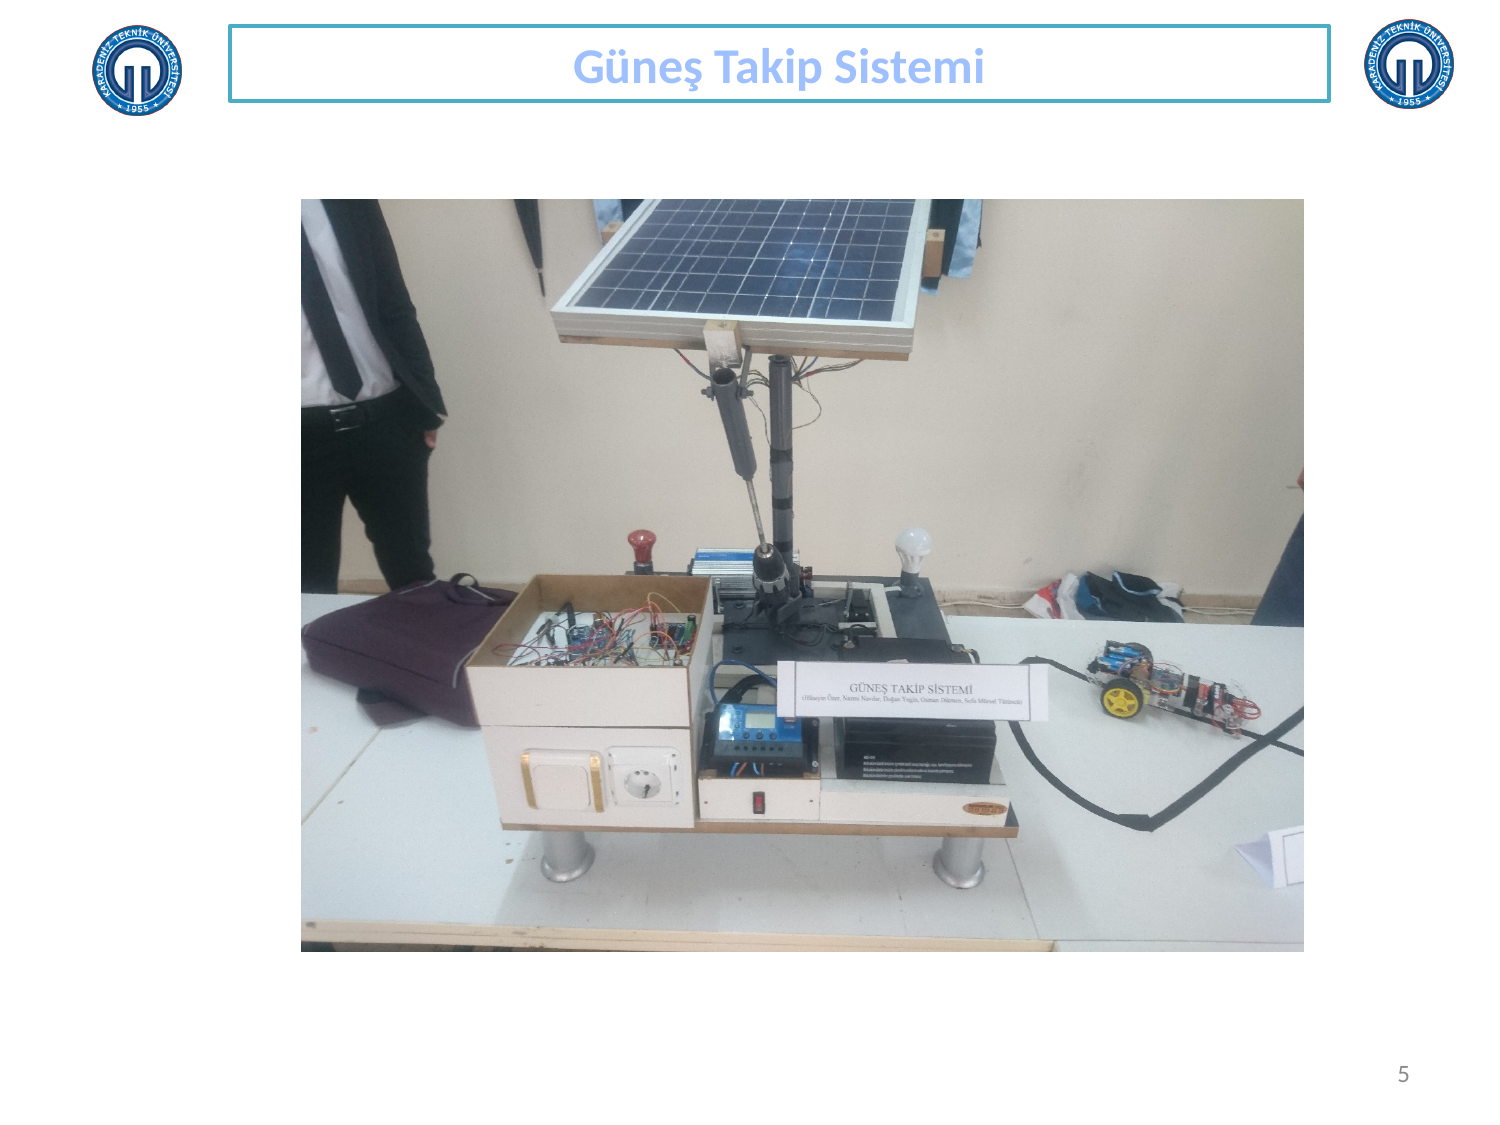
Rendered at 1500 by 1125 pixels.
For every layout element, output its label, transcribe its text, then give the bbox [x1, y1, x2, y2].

slide_number 5 [1074, 1042, 1425, 1103]
picture [1363, 18, 1454, 109]
picture [300, 199, 1304, 952]
picture [91, 25, 182, 116]
text_box Güneş Takip Sistemi [228, 24, 1331, 103]
